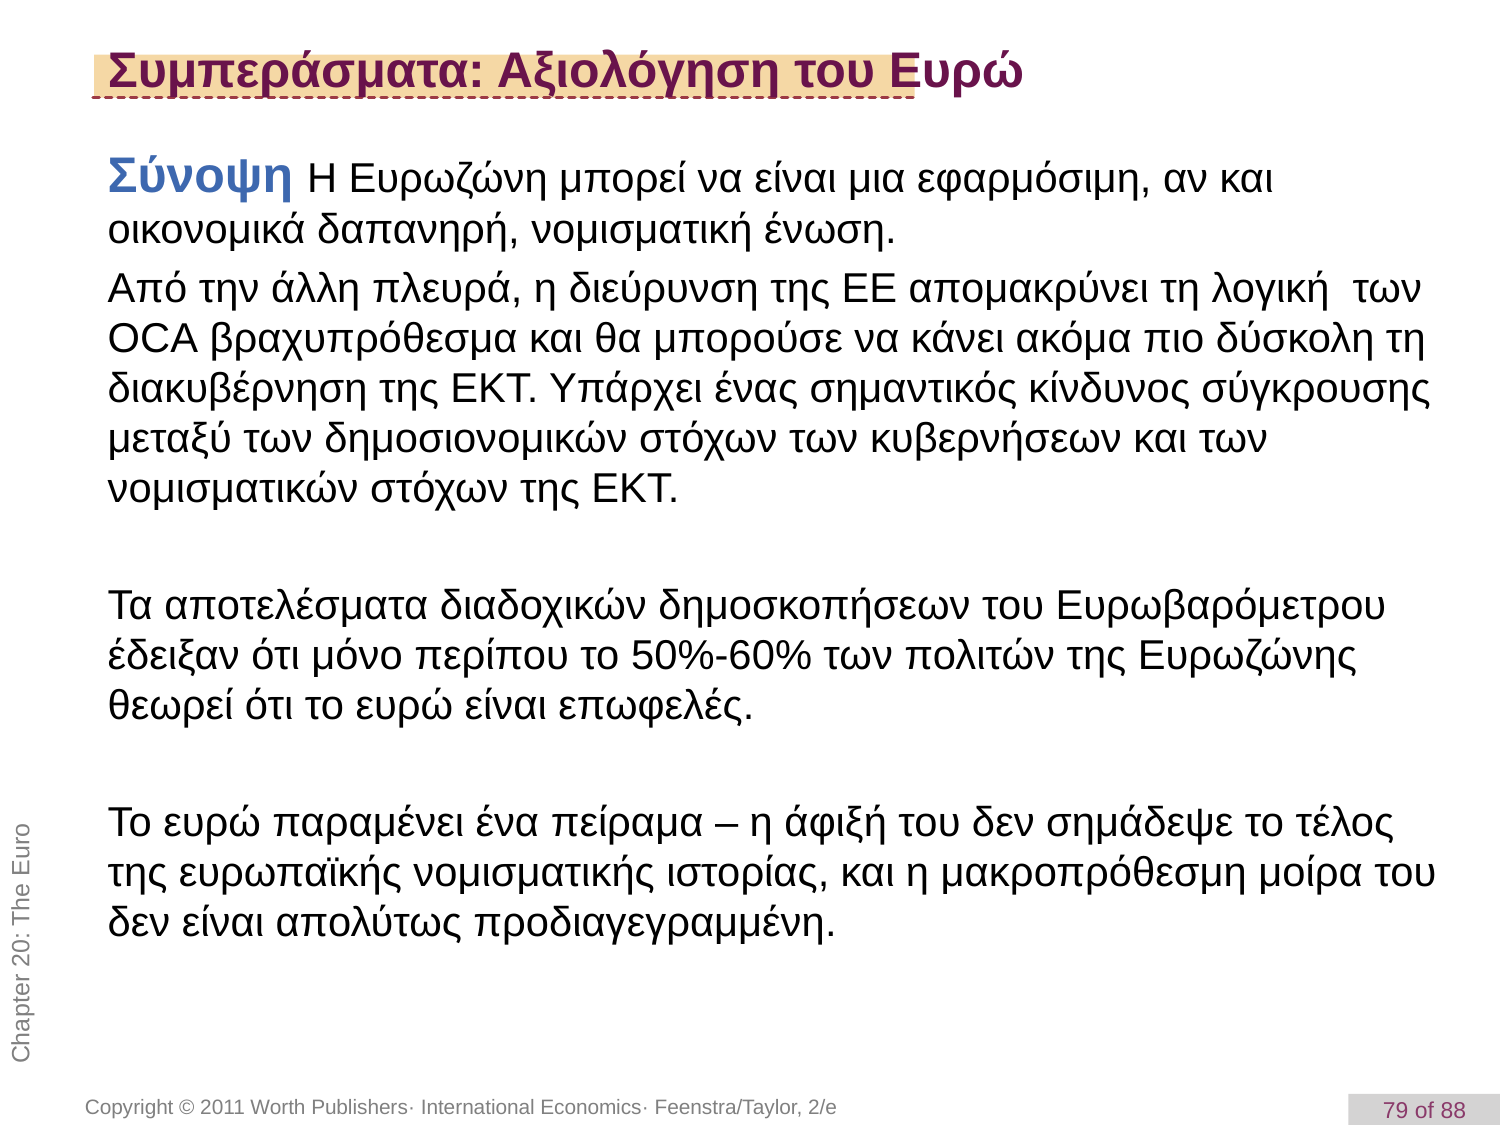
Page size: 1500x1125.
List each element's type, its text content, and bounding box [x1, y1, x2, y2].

title Συμπεράσματα: Αξιολόγηση του Ευρώ [92, 0, 1500, 135]
text_box Σύνοψη Η Ευρωζώνη μπορεί να είναι μια εφαρμόσιμη, αν και οικονομικά δαπανηρή, νομισματική ένωση. Από την άλλη πλευρά, η διεύρυνση της ΕΕ απομακρύνει τη λογική των OCA βραχυπρόθεσμα και θα μπορούσε να κάνει ακόμα πιο δύσκολη τη διακυβέρνηση της ΕΚΤ. Υπάρχει ένας σημαντικός κίνδυνος σύγκρουσης μεταξύ των δημοσιονομικών στόχων των κυβερνήσεων και των νομισματικών στόχων της ΕΚΤ. Τα αποτελέσματα διαδοχικών δημοσκοπήσεων του Ευρωβαρόμετρου έδειξαν ότι μόνο περίπου το 50%-60% των πολιτών της Ευρωζώνης θεωρεί ότι το ευρώ είναι επωφελές. Το ευρώ παραμένει ένα πείραμα – η άφιξή του δεν σημάδεψε το τέλος της ευρωπαϊκής νομισματικής ιστορίας, και η μακροπρόθεσμη μοίρα του δεν είναι απολύτως προδιαγεγραμμένη. [92, 134, 1460, 953]
